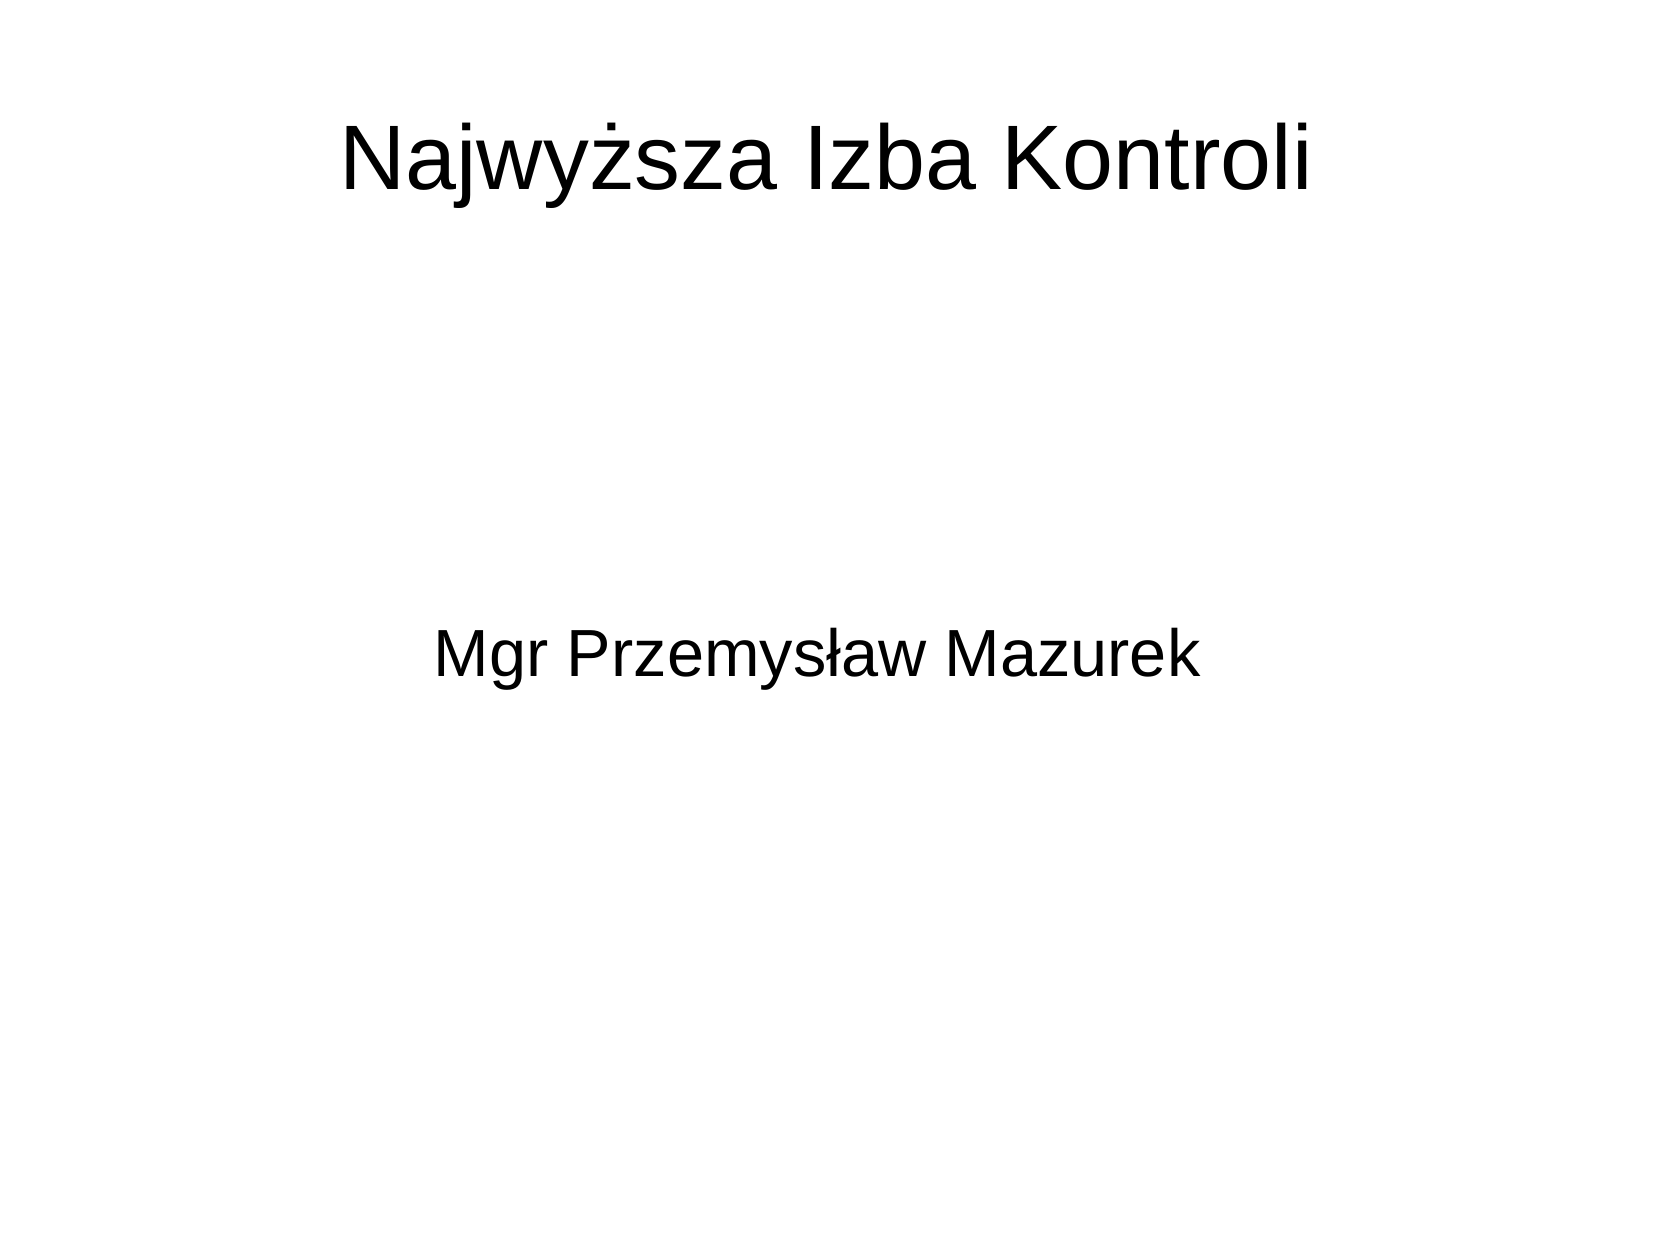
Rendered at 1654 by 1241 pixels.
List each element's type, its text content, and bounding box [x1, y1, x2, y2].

text_box Mgr Przemysław Mazurek [82, 290, 1571, 1010]
text_box Najwyższa Izba Kontroli [82, 49, 1571, 257]
